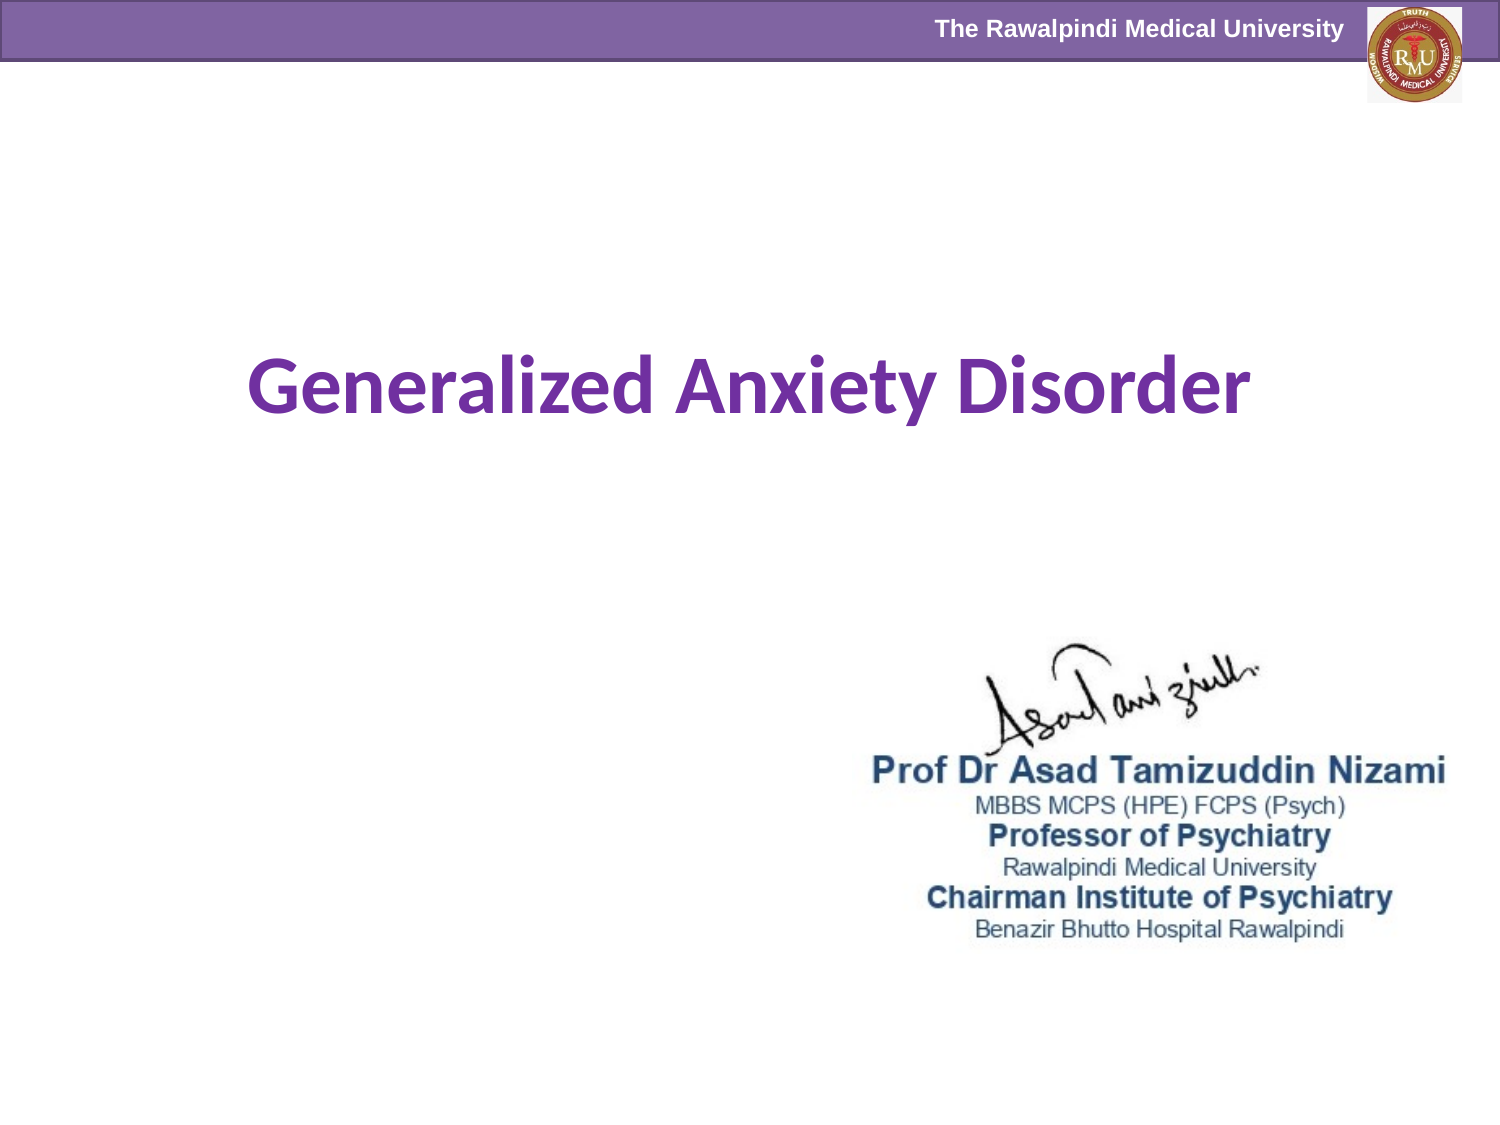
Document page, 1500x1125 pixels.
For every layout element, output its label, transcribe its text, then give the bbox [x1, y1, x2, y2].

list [852, 624, 1452, 955]
picture [1367, 7, 1463, 103]
title Generalized Anxiety Disorder [75, 286, 1425, 474]
